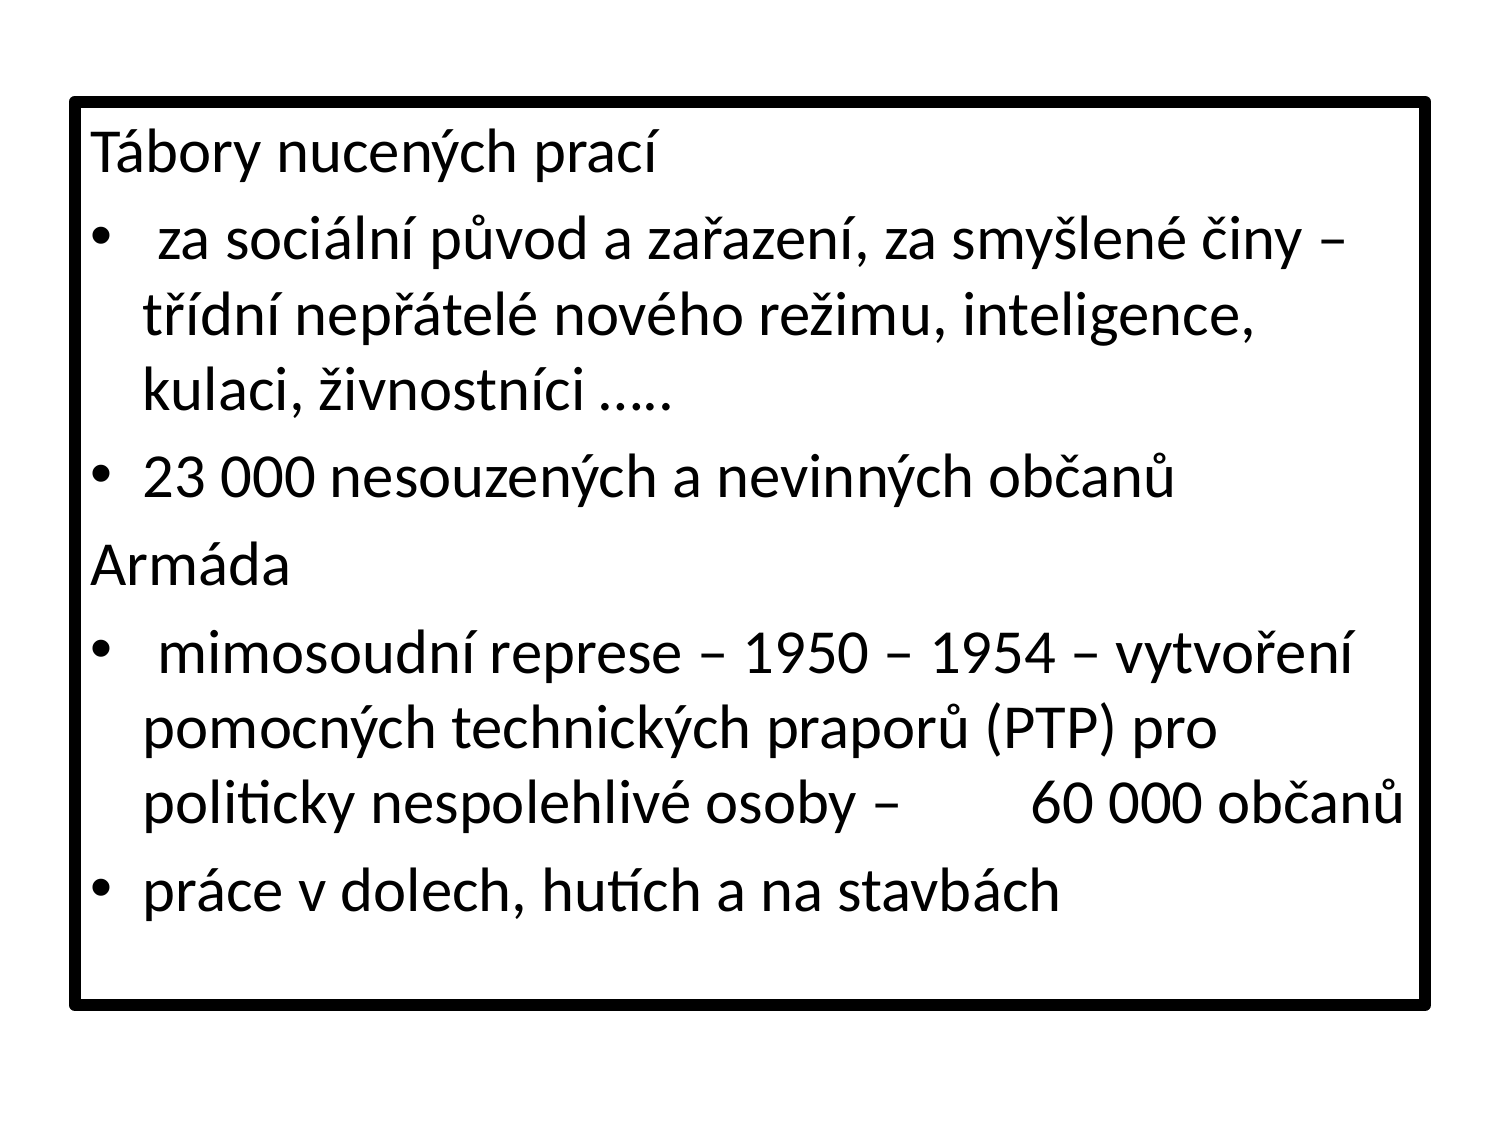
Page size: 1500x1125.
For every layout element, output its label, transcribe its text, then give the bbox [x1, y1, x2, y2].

list Tábory nucených prací za sociální původ a zařazení, za smyšlené činy – třídní nepřátelé nového režimu, inteligence, kulaci, živnostníci ….. 23 000 nesouzených a nevinných občanů Armáda mimosoudní represe – 1950 – 1954 – vytvoření pomocných technických praporů (PTP) pro politicky nespolehlivé osoby – 60 000 občanů práce v dolech, hutích a na stavbách [75, 101, 1425, 1005]
